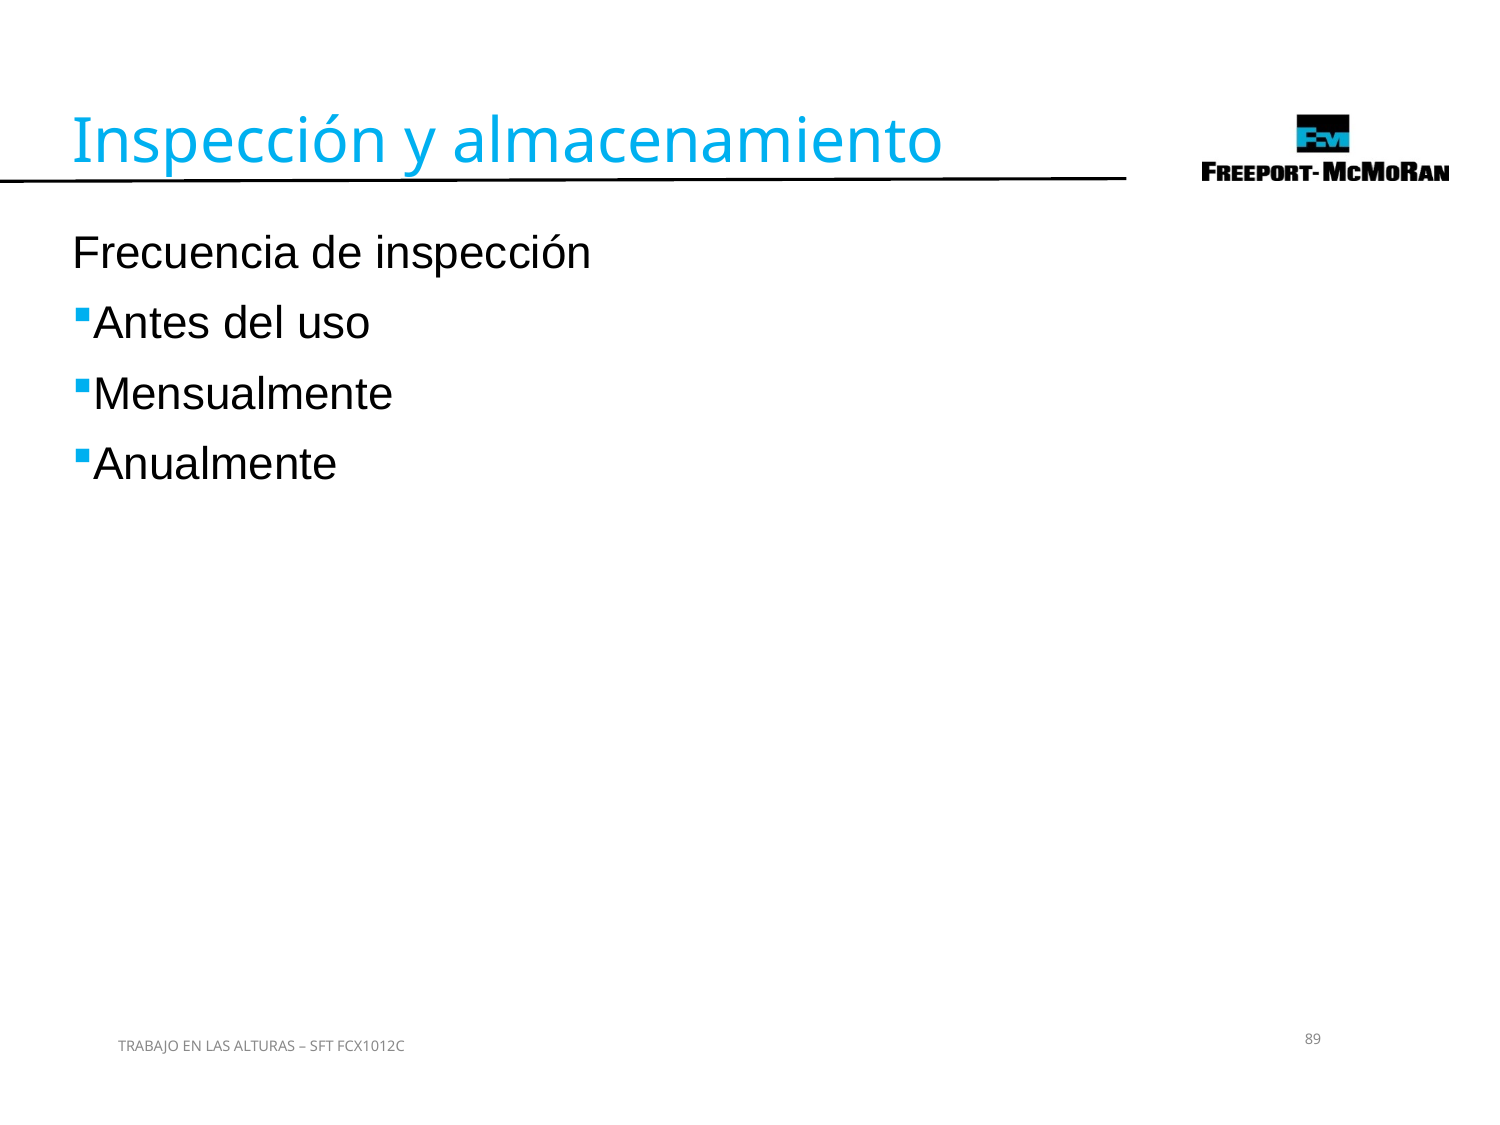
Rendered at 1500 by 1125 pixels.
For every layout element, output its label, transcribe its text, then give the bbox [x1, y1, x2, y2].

footer TRABAJO EN LAS ALTURAS – SFT FCX1012C [103, 1015, 1004, 1076]
list Inspección y almacenamiento [57, 101, 1081, 227]
picture [1202, 113, 1449, 181]
list Frecuencia de inspección Antes del uso Mensualmente Anualmente [57, 221, 1127, 990]
slide_number 89 [1126, 1010, 1500, 1070]
